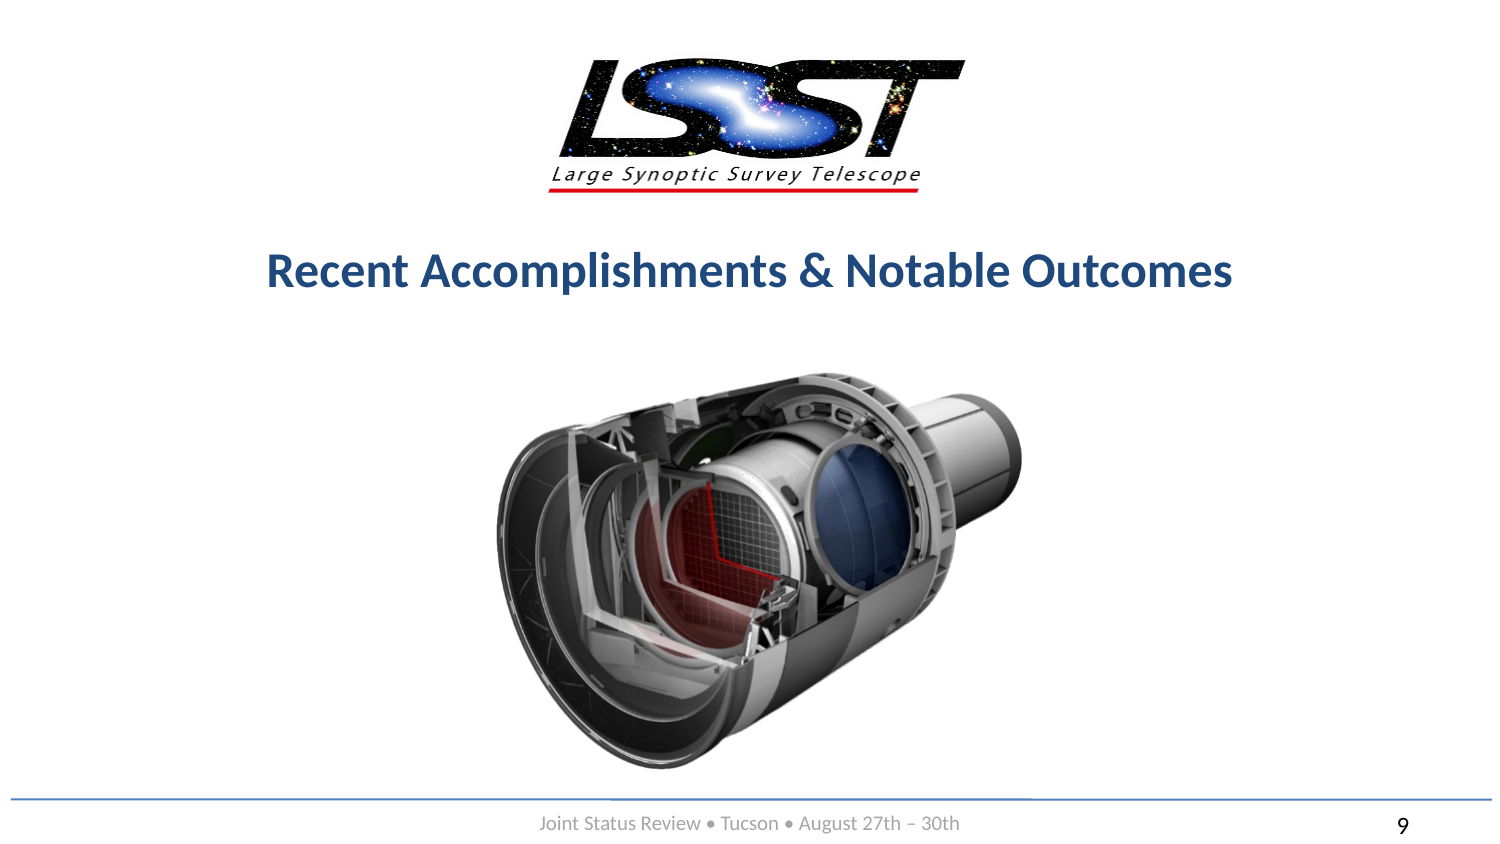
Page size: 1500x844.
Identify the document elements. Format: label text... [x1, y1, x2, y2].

title Recent Accomplishments & Notable Outcomes [24, 196, 1476, 338]
picture [462, 371, 1031, 780]
picture [524, 39, 988, 196]
